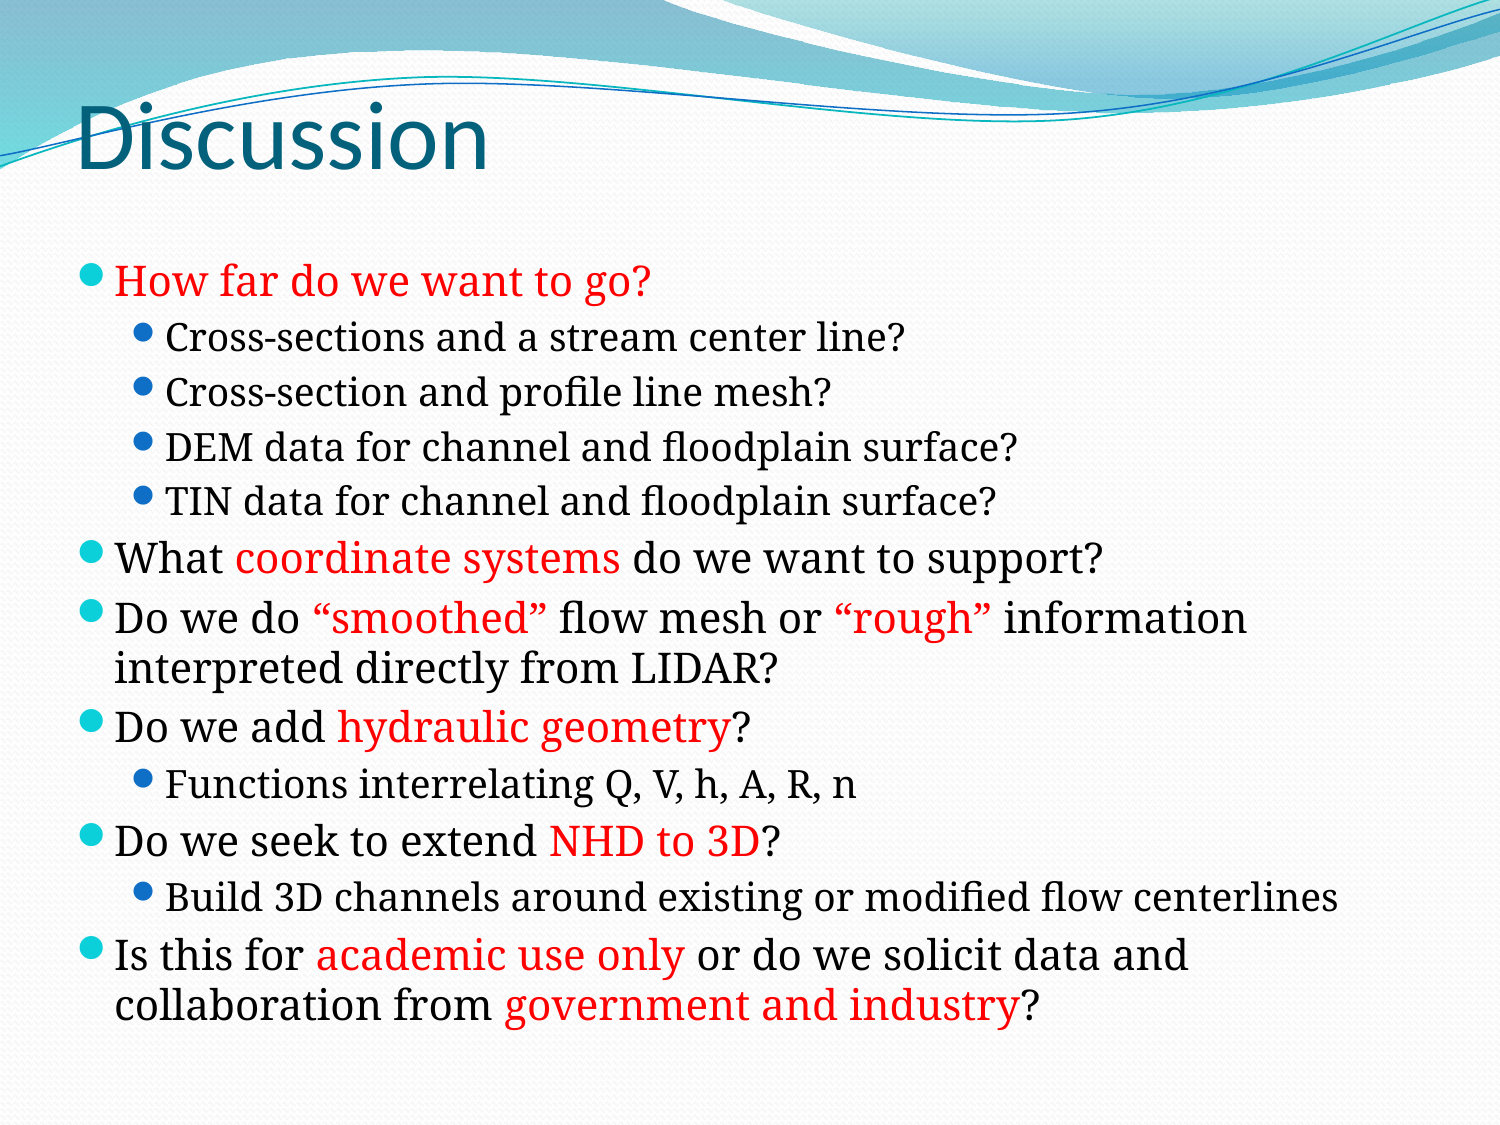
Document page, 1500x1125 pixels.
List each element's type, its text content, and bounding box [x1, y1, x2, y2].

title Discussion [75, 62, 1425, 189]
list How far do we want to go? Cross-sections and a stream center line? Cross-section and profile line mesh? DEM data for channel and floodplain surface? TIN data for channel and floodplain surface? What coordinate systems do we want to support? Do we do “smoothed” flow mesh or “rough” information interpreted directly from LIDAR? Do we add hydraulic geometry? Functions interrelating Q, V, h, A, R, n Do we seek to extend NHD to 3D? Build 3D channels around existing or modified flow centerlines Is this for academic use only or do we solicit data and collaboration from government and industry? [61, 247, 1439, 1038]
